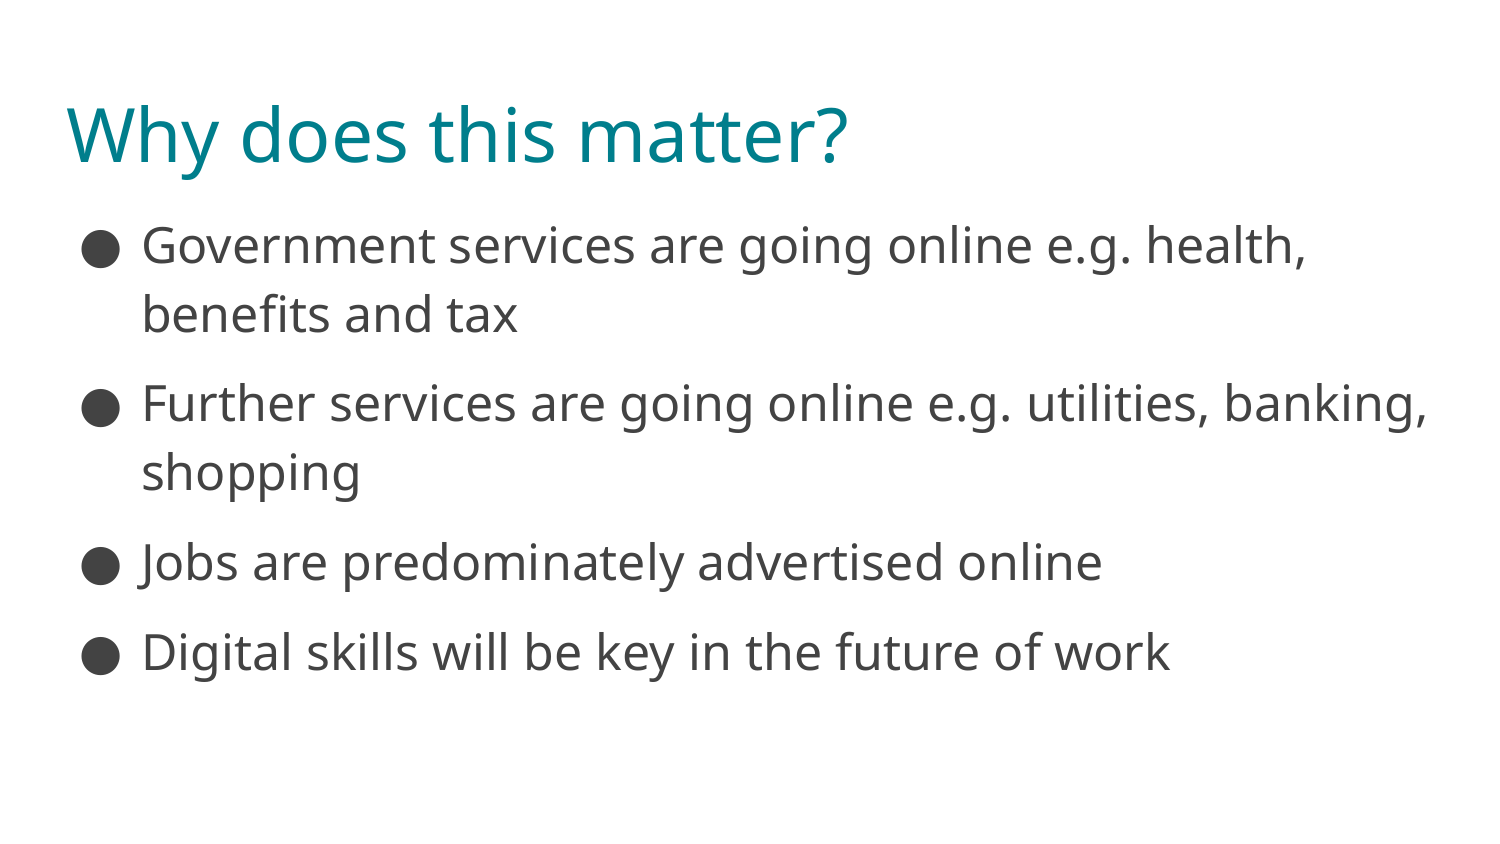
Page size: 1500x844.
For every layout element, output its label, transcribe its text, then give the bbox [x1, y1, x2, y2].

title Why does this matter? [51, 72, 1449, 167]
list Government services are going online e.g. health, benefits and tax Further services are going online e.g. utilities, banking, shopping Jobs are predominately advertised online Digital skills will be key in the future of work [51, 189, 1449, 750]
